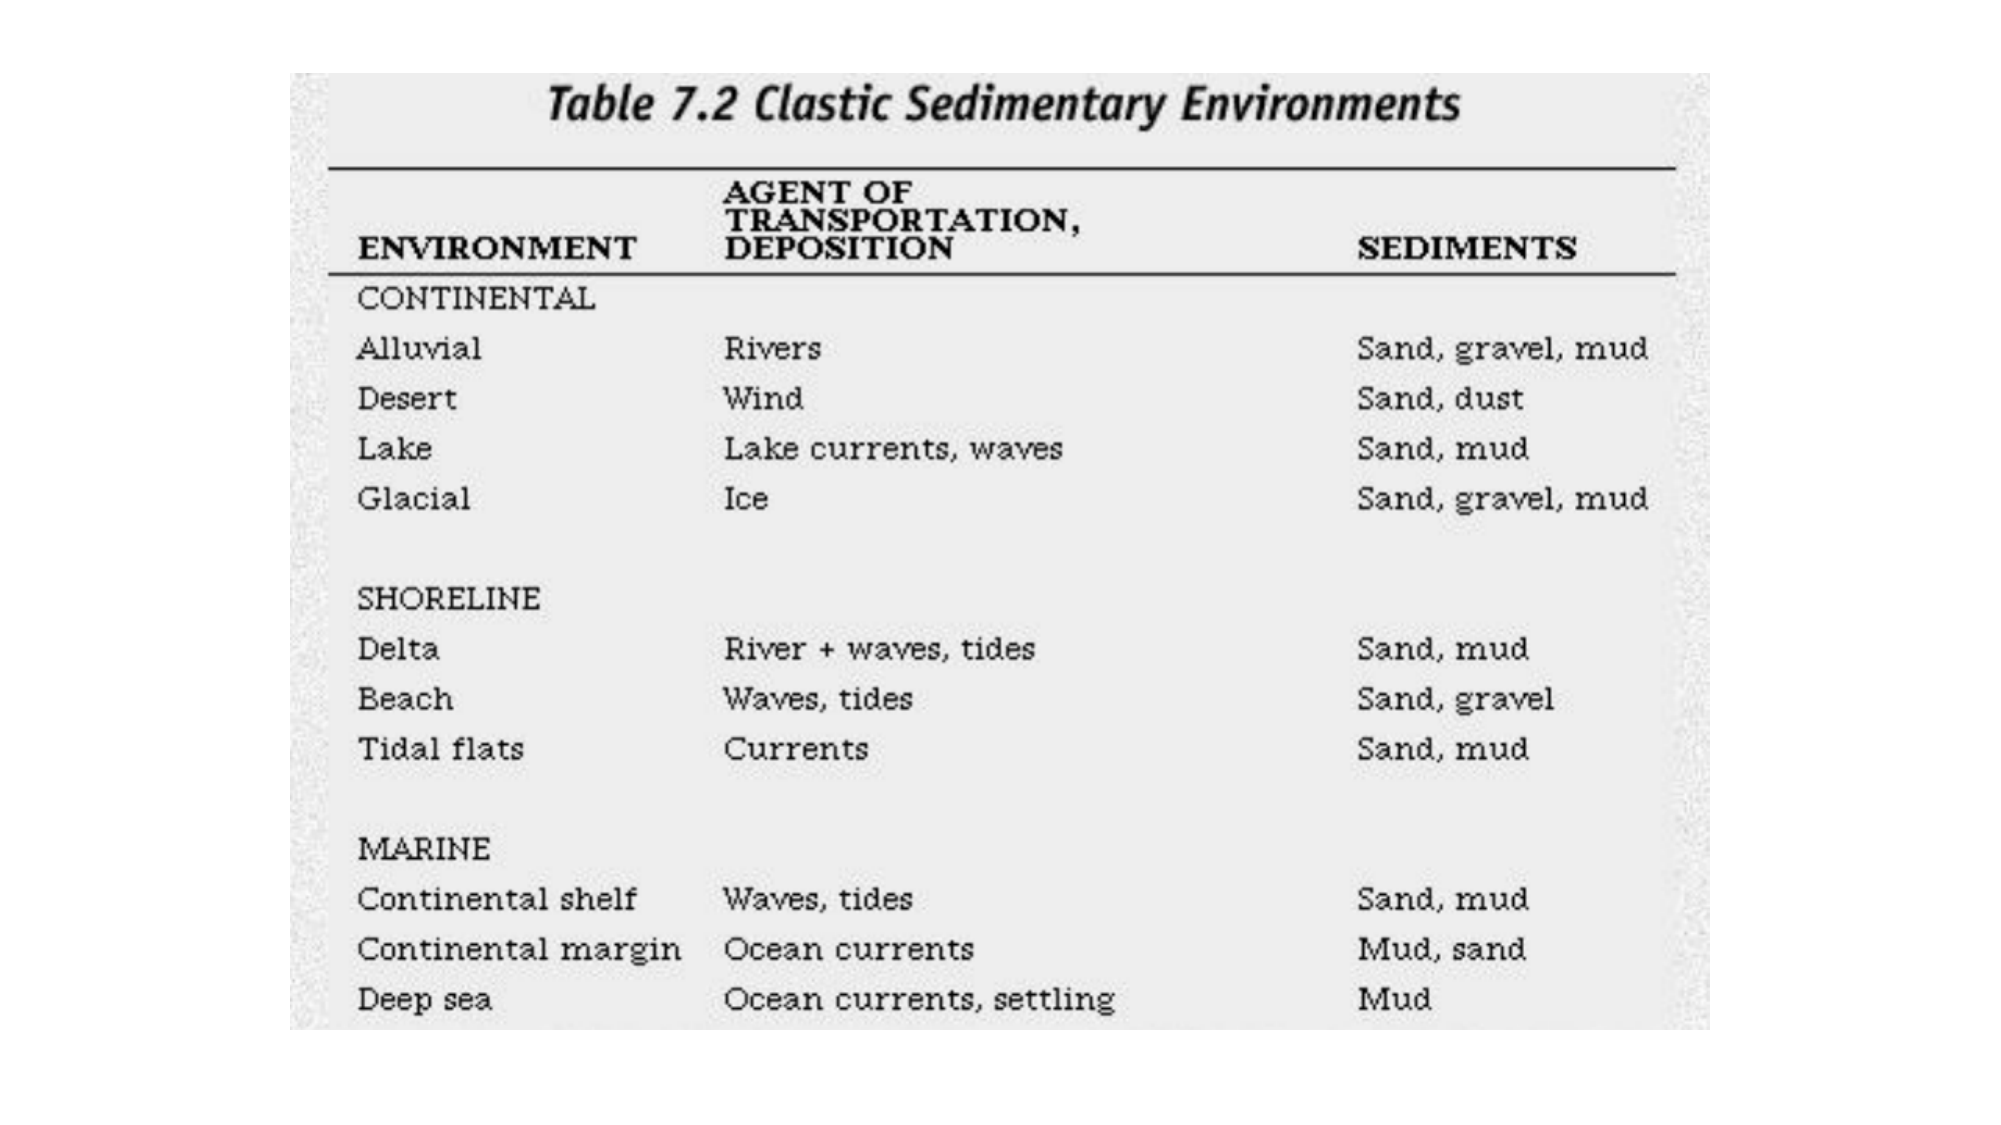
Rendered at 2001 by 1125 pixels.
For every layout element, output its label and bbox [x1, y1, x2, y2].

picture [290, 73, 1710, 1030]
